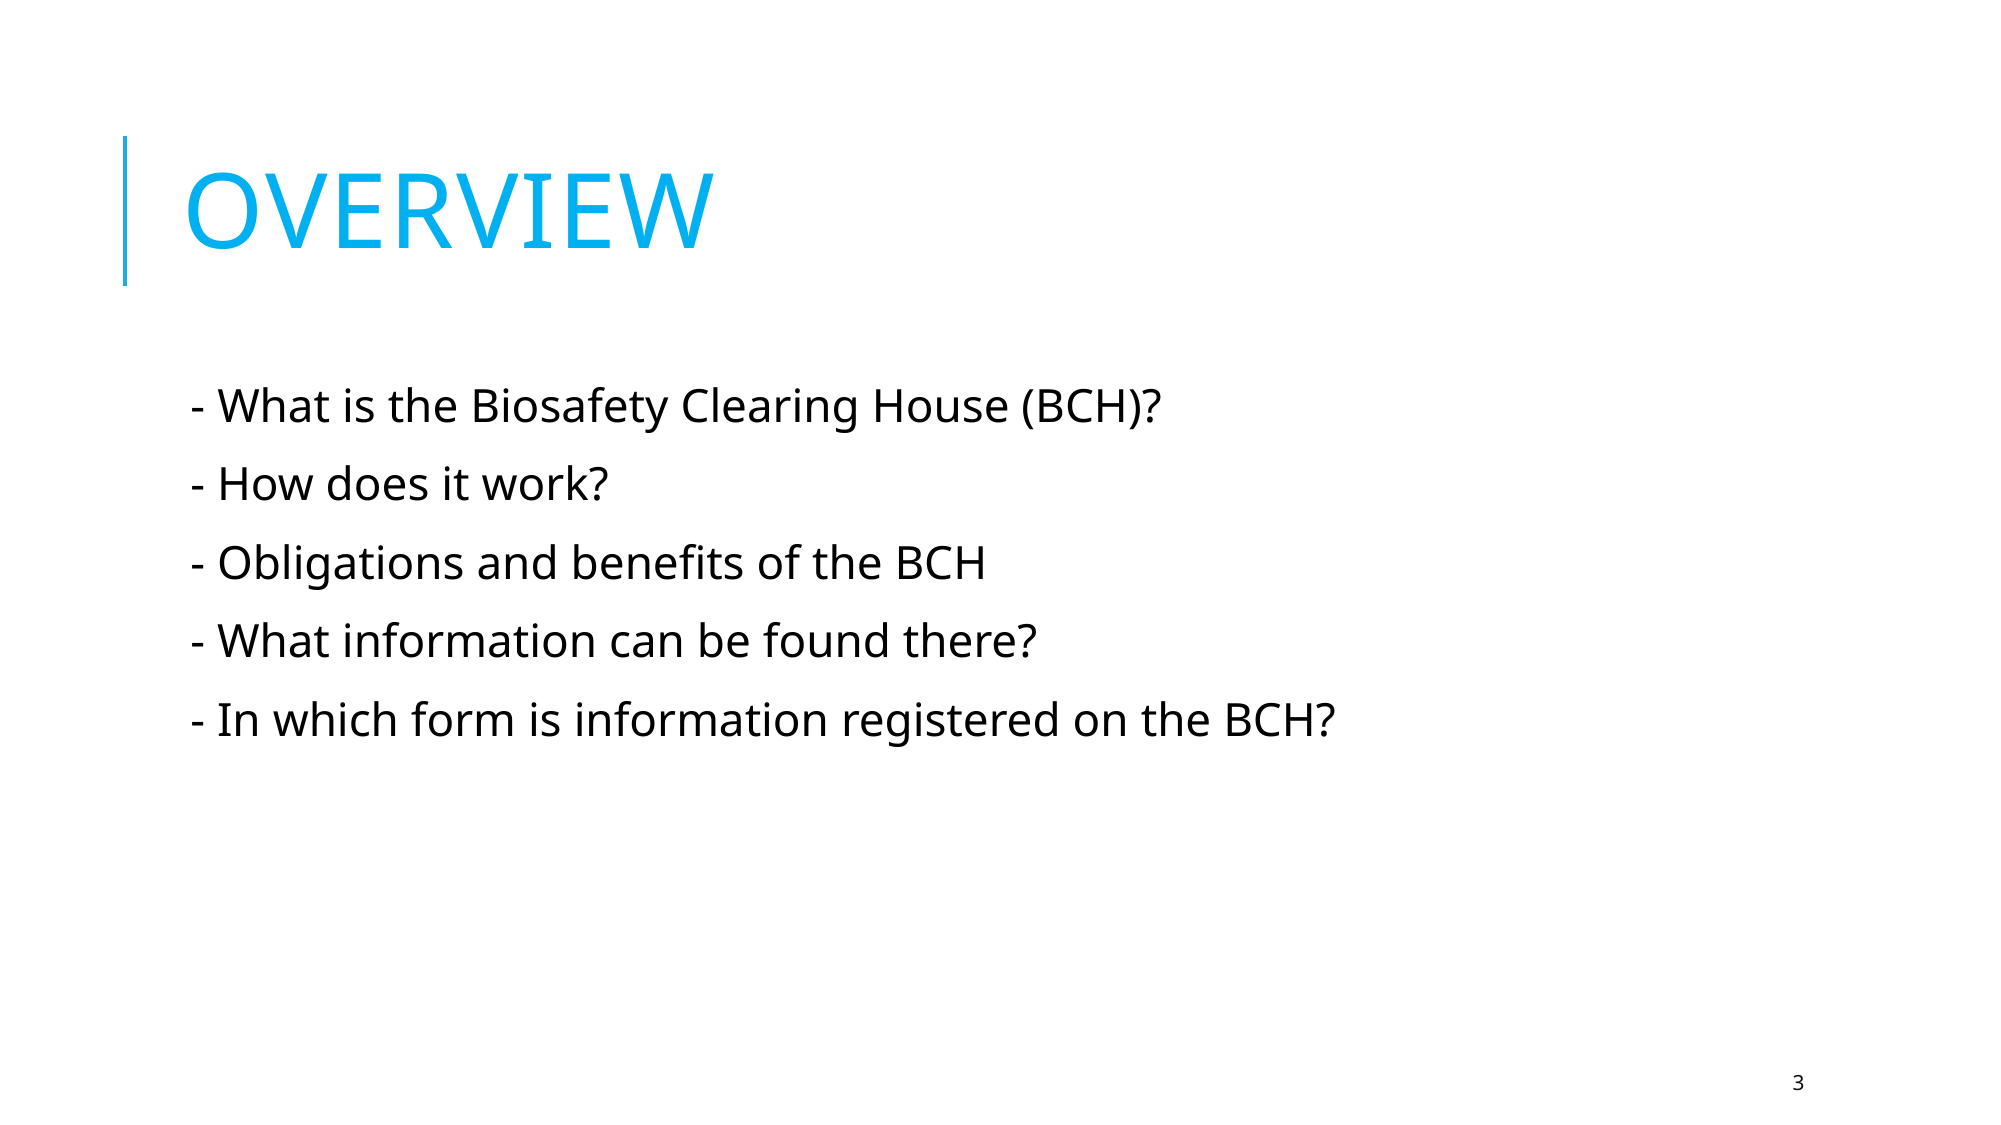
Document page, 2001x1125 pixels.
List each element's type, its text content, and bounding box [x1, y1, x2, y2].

list - What is the Biosafety Clearing House (BCH)? - How does it work? - Obligations and benefits of the BCH - What information can be found there? - In which form is information registered on the BCH? [168, 375, 1763, 1035]
slide_number 3 [1777, 1061, 1938, 1107]
title overview [168, 96, 1938, 342]
